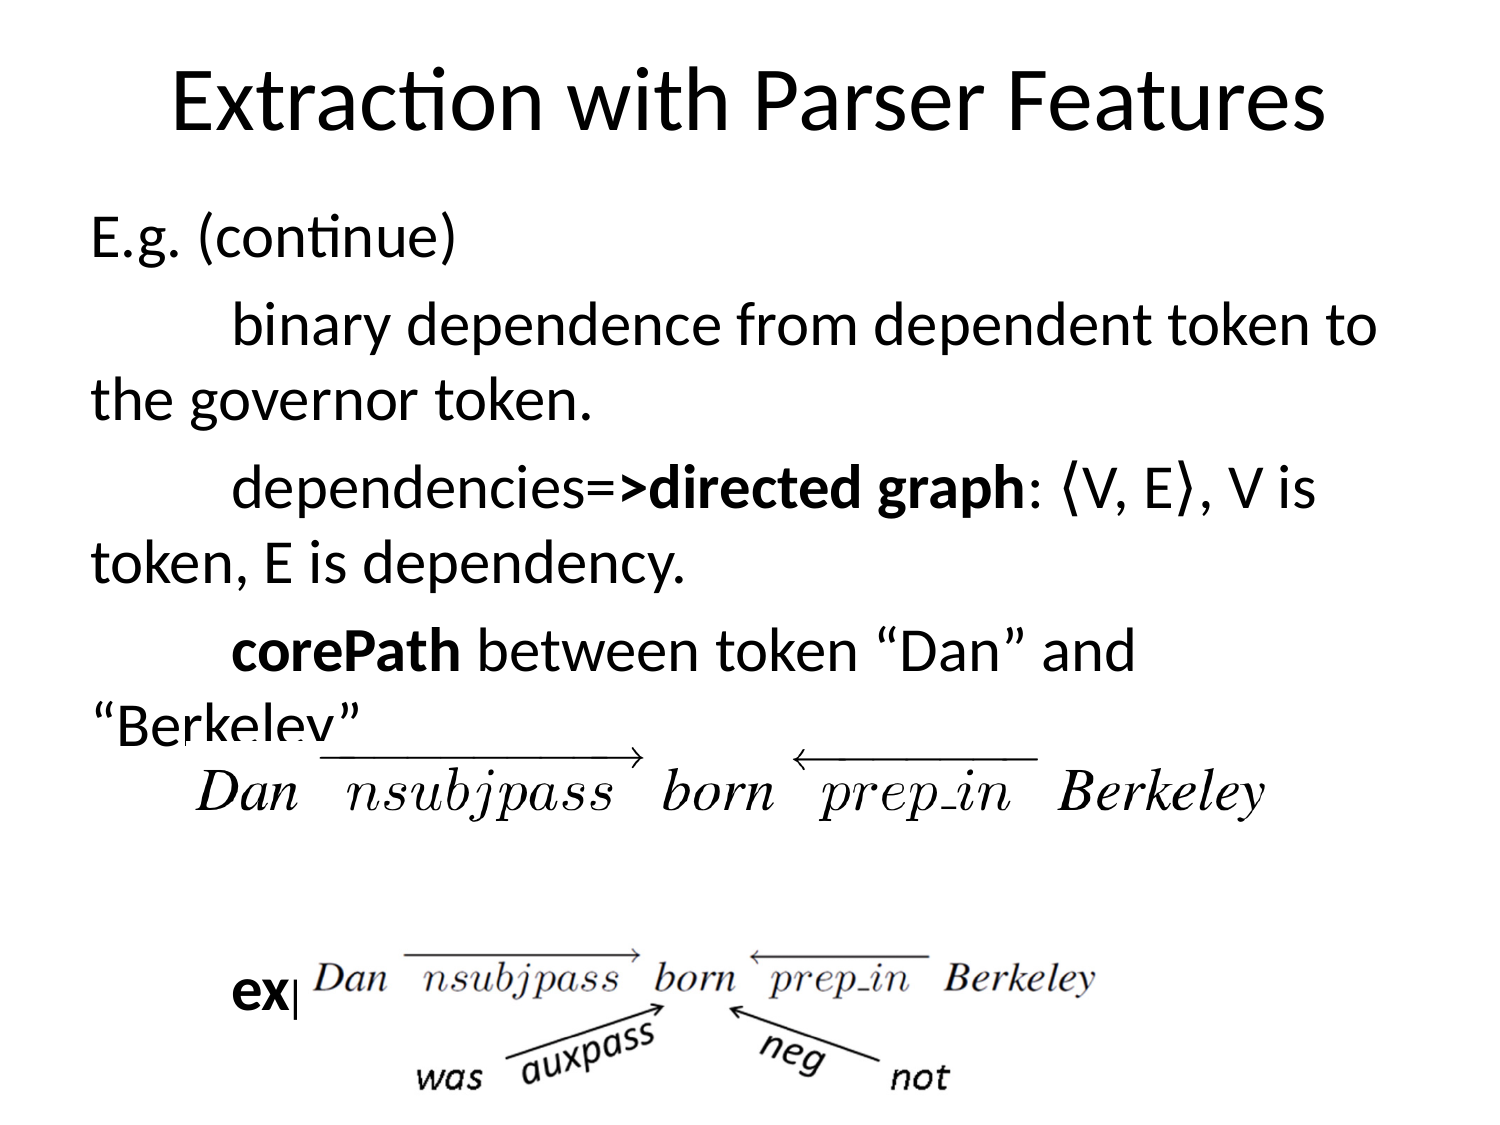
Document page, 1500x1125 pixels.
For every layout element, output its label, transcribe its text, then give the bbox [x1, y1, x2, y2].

picture [297, 918, 1134, 1125]
picture [186, 741, 1285, 836]
list E.g. (continue) binary dependence from dependent token to the governor token. dependencies=>directed graph: ⟨V, E⟩, V is token, E is dependency. corePath between token “Dan” and “Berkeley” expandPath: [75, 187, 1425, 1125]
title Extraction with Parser Features [75, 0, 1425, 187]
